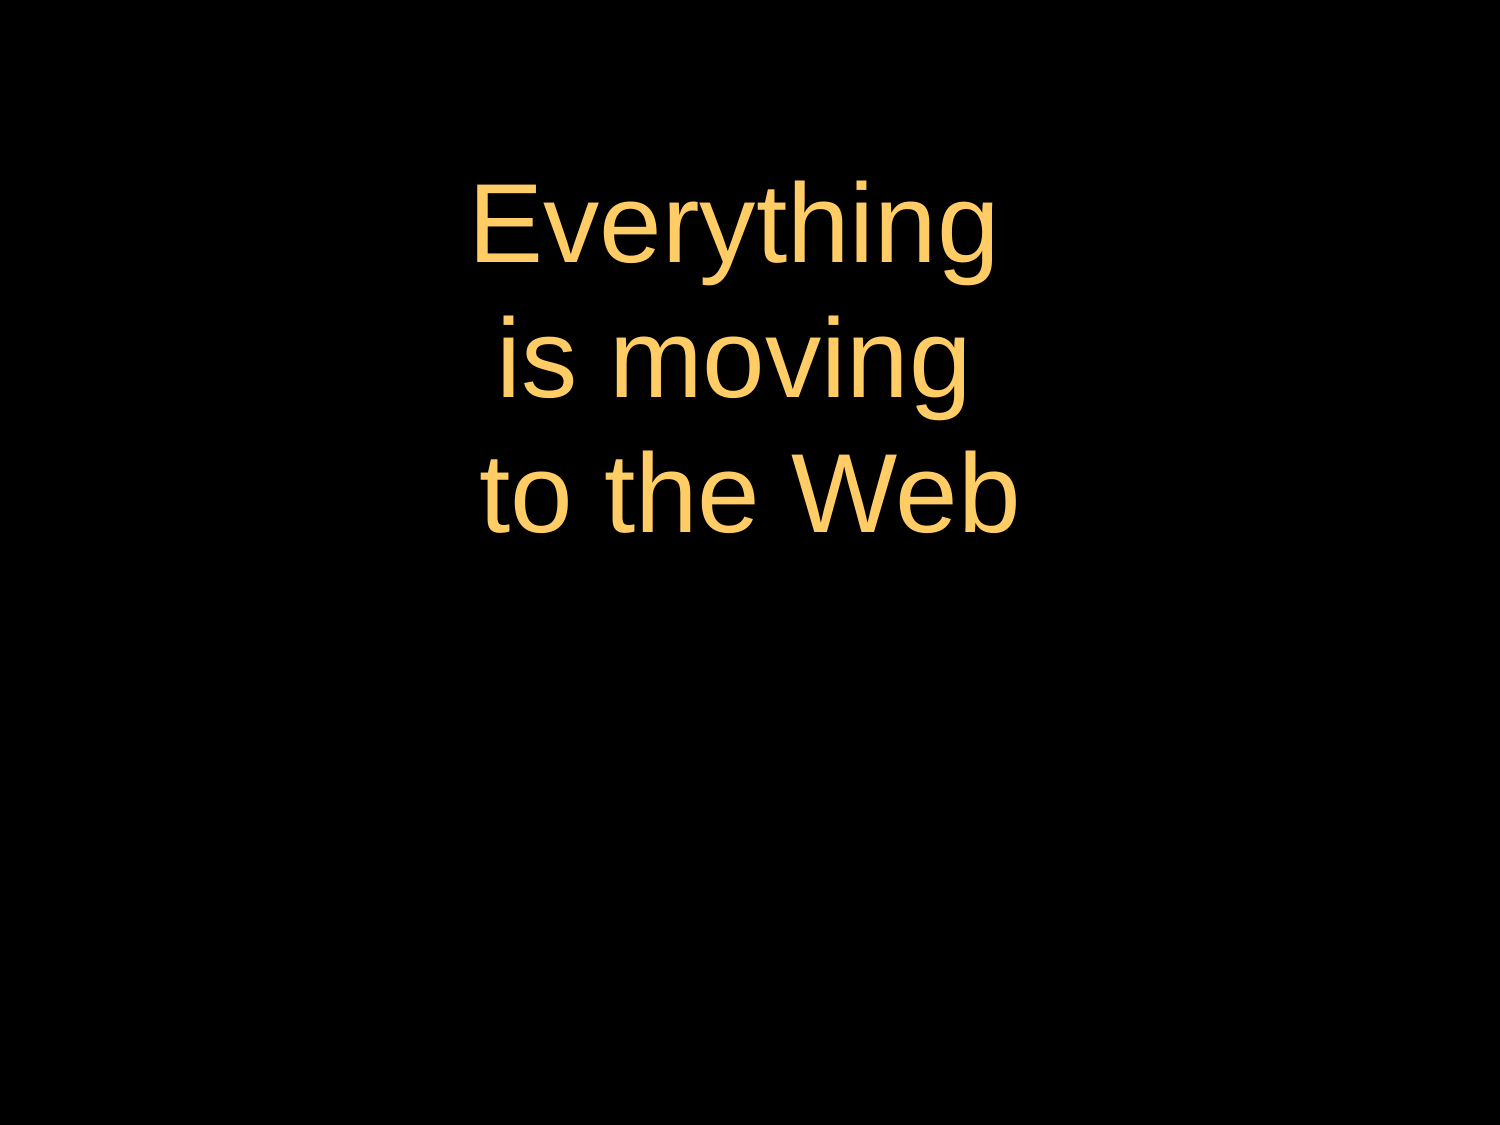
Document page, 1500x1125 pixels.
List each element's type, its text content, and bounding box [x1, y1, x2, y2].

title Everything is moving to the Web [112, 277, 1388, 563]
